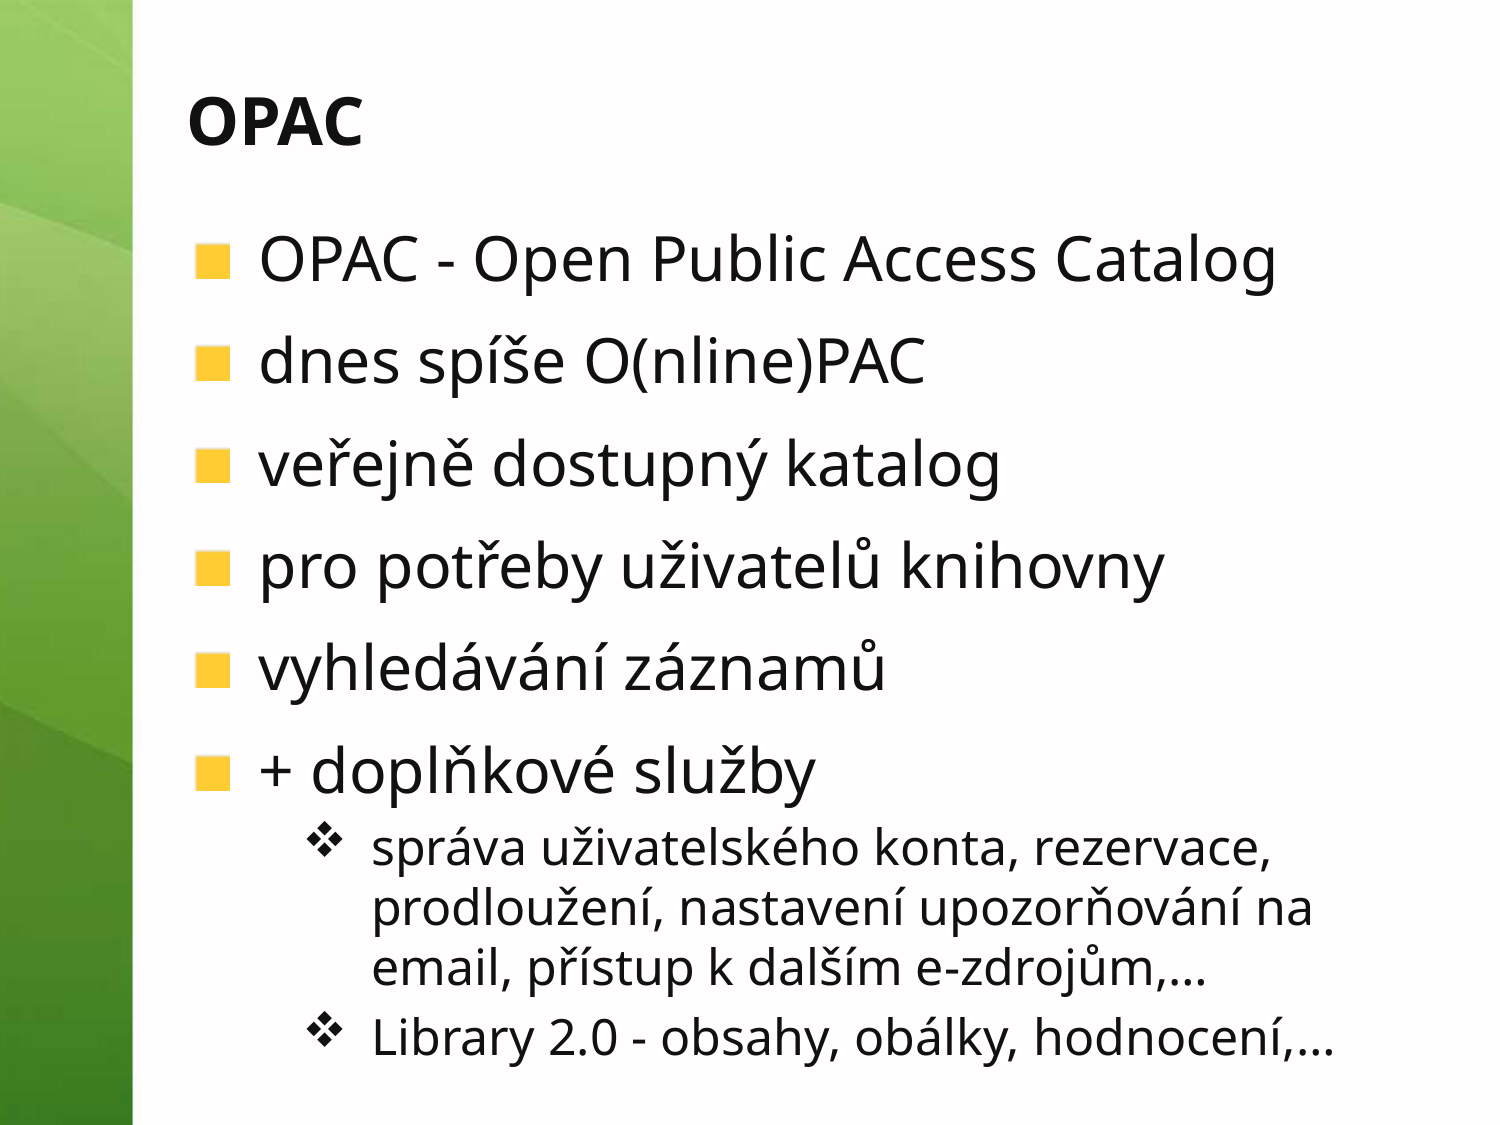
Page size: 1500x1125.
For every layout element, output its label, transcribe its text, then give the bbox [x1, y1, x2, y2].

list OPAC - Open Public Access Catalog dnes spíše O(nline)PAC veřejně dostupný katalog pro potřeby uživatelů knihovny vyhledávání záznamů + doplňkové služby správa uživatelského konta, rezervace, prodloužení, nastavení upozorňování na email, přístup k dalším e-zdrojům,… Library 2.0 - obsahy, obálky, hodnocení,… [171, 196, 1471, 1094]
title OPAC [171, 77, 1447, 161]
picture [0, 0, 1500, 1125]
